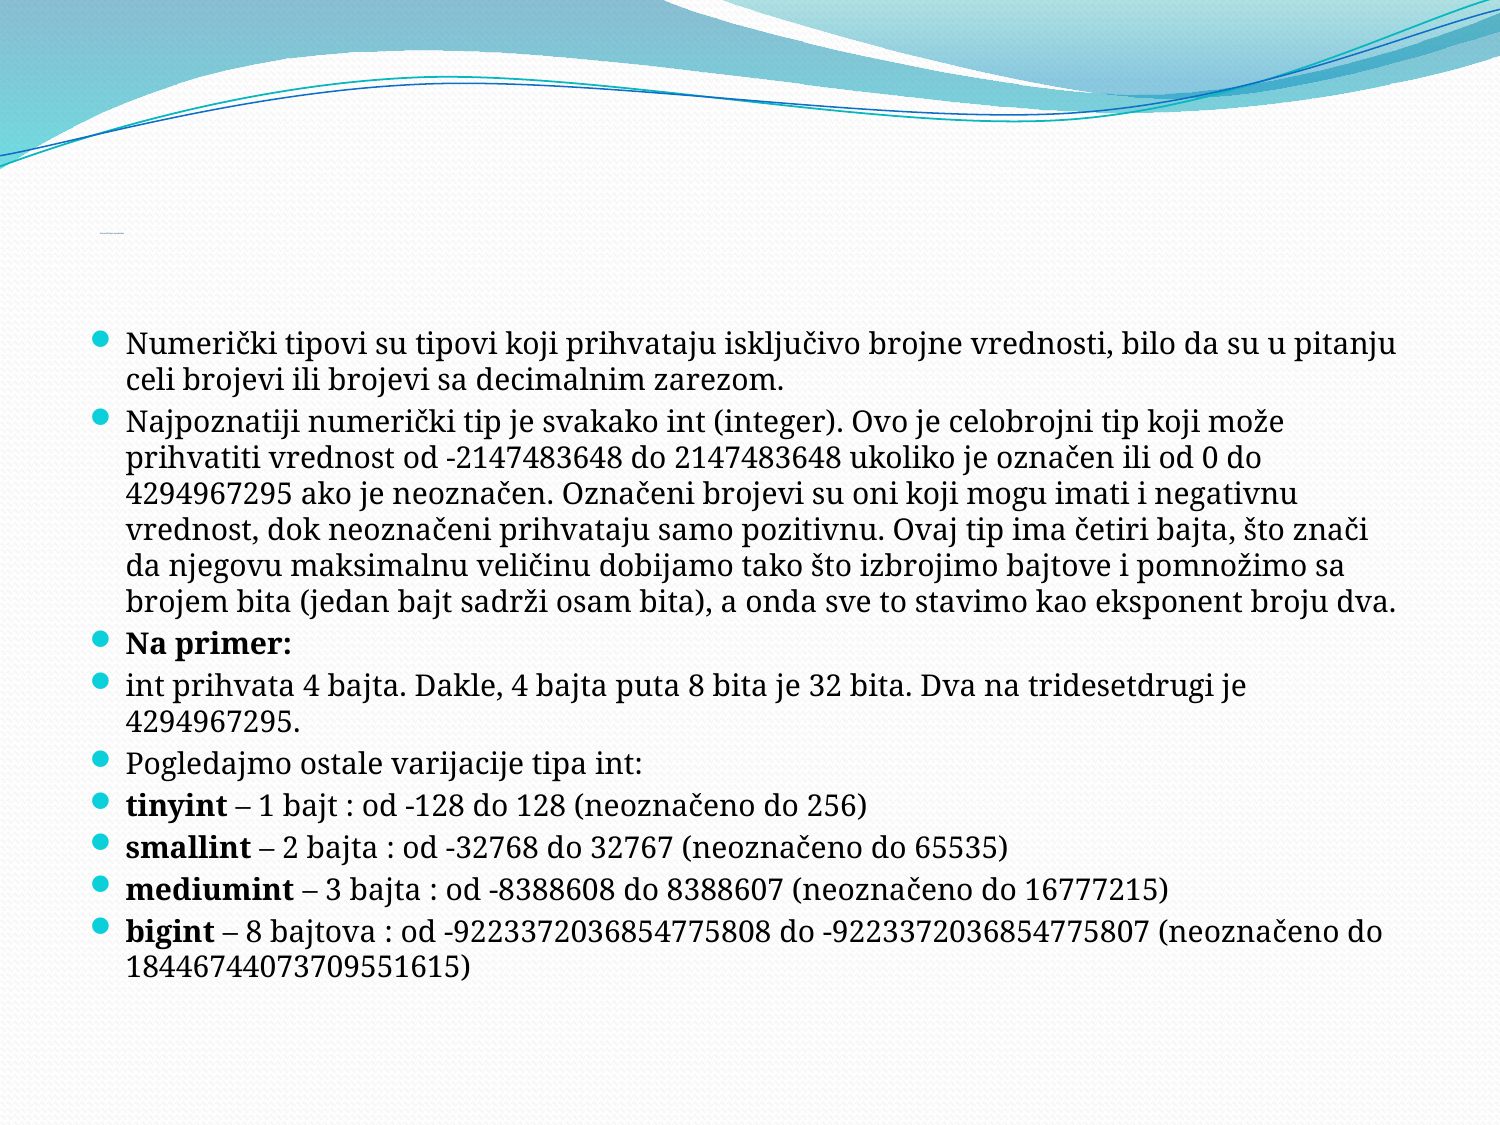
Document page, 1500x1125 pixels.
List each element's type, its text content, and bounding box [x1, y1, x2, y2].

list Numerički tipovi su tipovi koji prihvataju isključivo brojne vrednosti, bilo da su u pitanju celi brojevi ili brojevi sa decimalnim zarezom. Najpoznatiji numerički tip je svakako int (integer). Ovo je celobrojni tip koji može prihvatiti vrednost od -2147483648 do 2147483648 ukoliko je označen ili od 0 do 4294967295 ako je neoznačen. Označeni brojevi su oni koji mogu imati i negativnu vrednost, dok neoznačeni prihvataju samo pozitivnu. Ovaj tip ima četiri bajta, što znači da njegovu maksimalnu veličinu dobijamo tako što izbrojimo bajtove i pomnožimo sa brojem bita (jedan bajt sadrži osam bita), a onda sve to stavimo kao eksponent broju dva. Na primer: int prihvata 4 bajta. Dakle, 4 bajta puta 8 bita je 32 bita. Dva na tridesetdrugi je 4294967295. Pogledajmo ostale varijacije tipa int: tinyint – 1 bajt : od -128 do 128 (neoznačeno do 256) smallint – 2 bajta : od -32768 do 32767 (neoznačeno do 65535) mediumint – 3 bajta : od -8388608 do 8388607 (neoznačeno do 16777215) bigint – 8 bajtova : od -9223372036854775808 do -9223372036854775807 (neoznačeno do 18446744073709551615) [75, 317, 1425, 1038]
title Numerički tipovi podataka [99, 224, 1450, 243]
